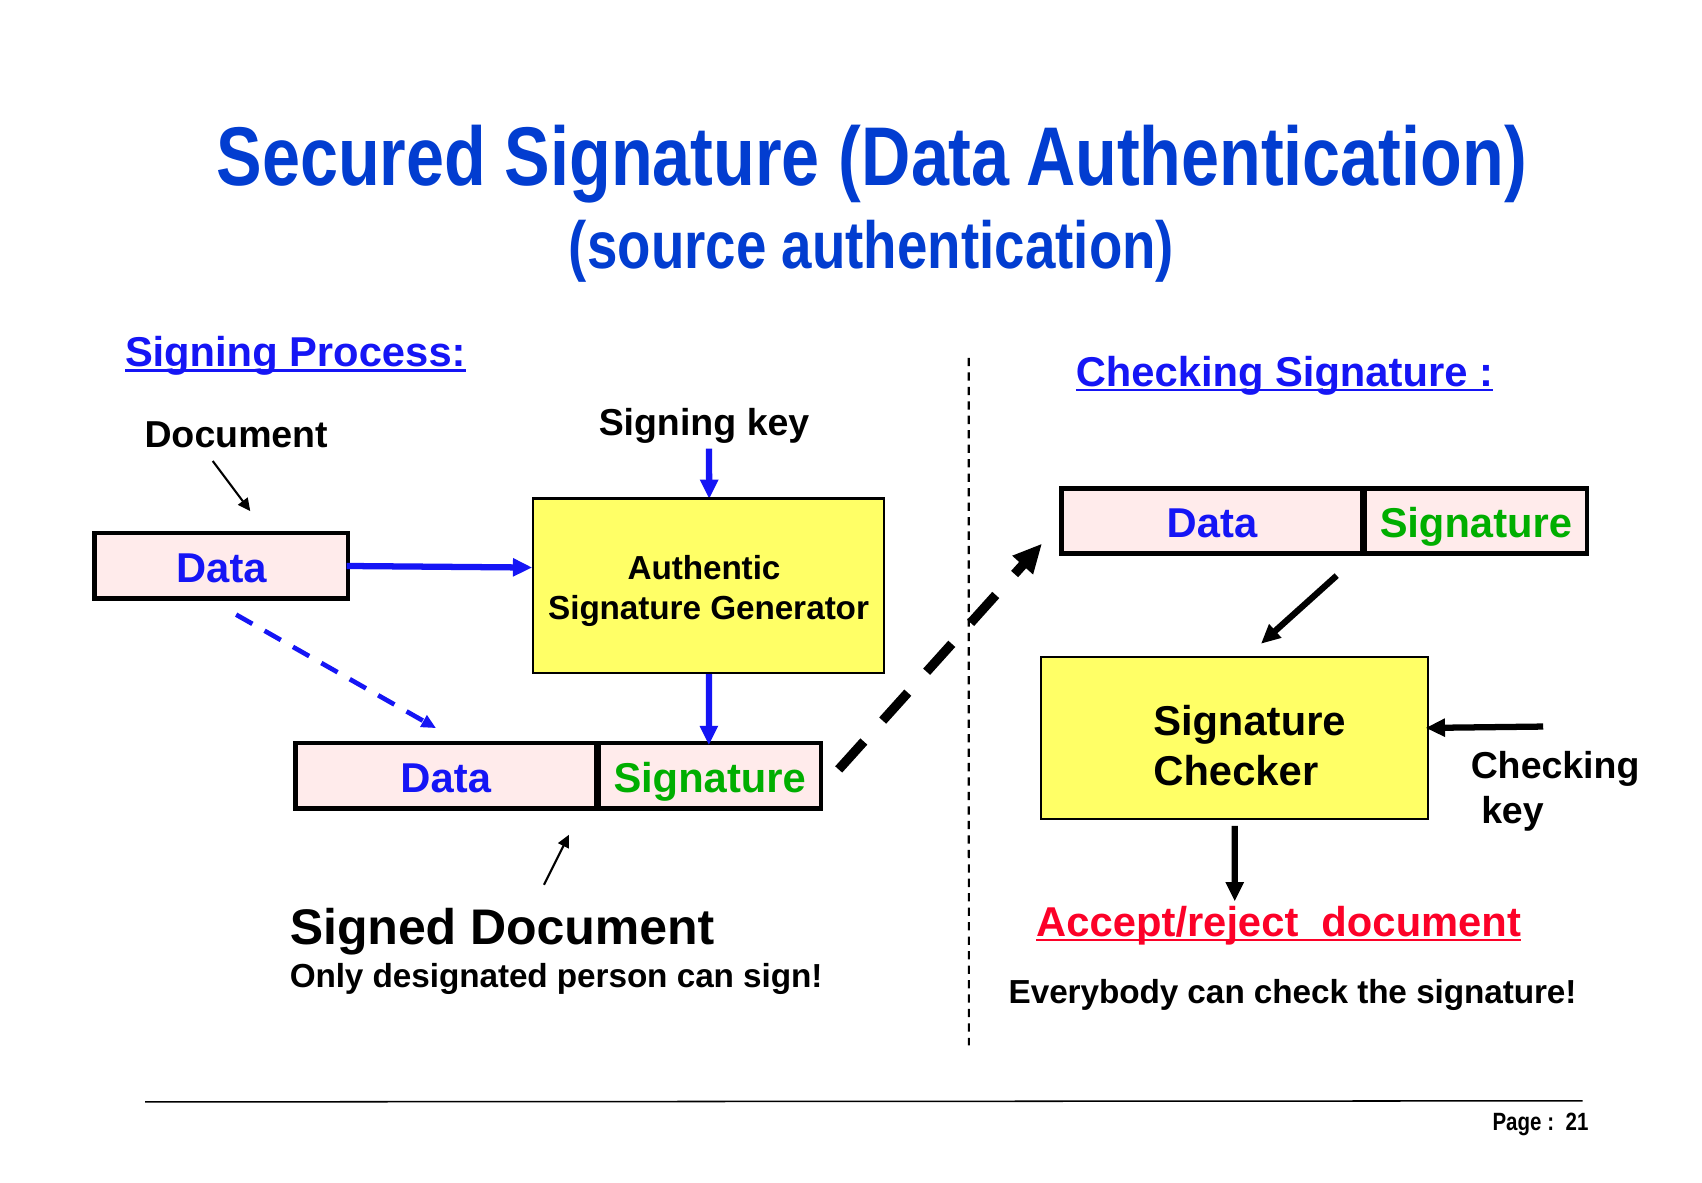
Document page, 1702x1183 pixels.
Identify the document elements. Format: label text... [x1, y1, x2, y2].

text_box Document [129, 402, 343, 463]
text_box [702, 451, 716, 498]
text_box Signing Process: [110, 317, 481, 383]
text_box Authentic Signature Generator [533, 498, 885, 674]
text_box [543, 834, 569, 885]
text_box Everybody can check the signature! [993, 962, 1593, 1019]
text_box [1040, 656, 1429, 820]
text_box Checking Signature : [1061, 337, 1509, 403]
text_box [1261, 575, 1337, 644]
text_box Accept/reject document [1021, 886, 1565, 953]
text_box Data [94, 533, 349, 599]
text_box [702, 674, 716, 745]
text_box [1426, 721, 1544, 734]
text_box Data [1061, 488, 1363, 554]
text_box Signature [598, 743, 821, 809]
text_box [420, 716, 436, 728]
text_box Checking key [1456, 732, 1655, 839]
text_box Signed Document Only designated person can sign! [274, 886, 838, 1003]
text_box Signature [1364, 488, 1588, 554]
text_box Signing key [584, 390, 825, 451]
text_box [212, 460, 251, 512]
text_box Data [295, 743, 597, 809]
text_box [1028, 544, 1042, 558]
text_box Signature Checker [1138, 686, 1361, 802]
text_box Secured Signature (Data Authentication) (source authentication) [201, 94, 1543, 290]
text_box [346, 561, 532, 574]
